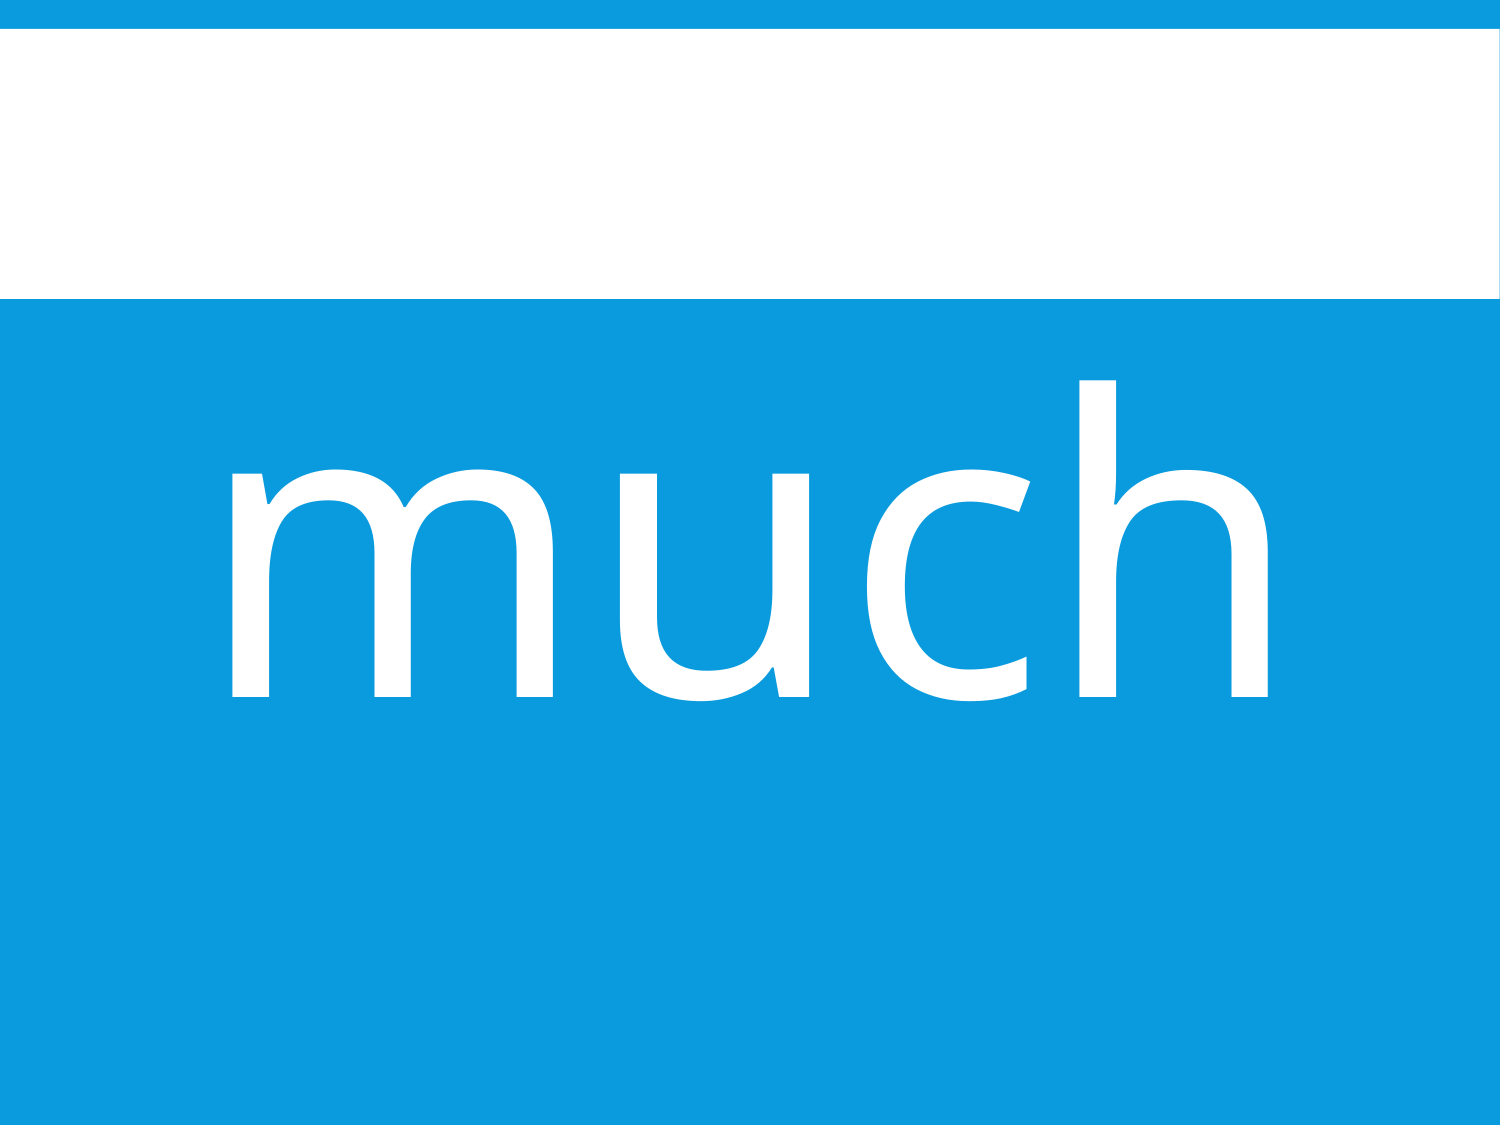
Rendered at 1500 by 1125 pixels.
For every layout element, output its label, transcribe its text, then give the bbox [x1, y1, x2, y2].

list much [112, 329, 1388, 1020]
